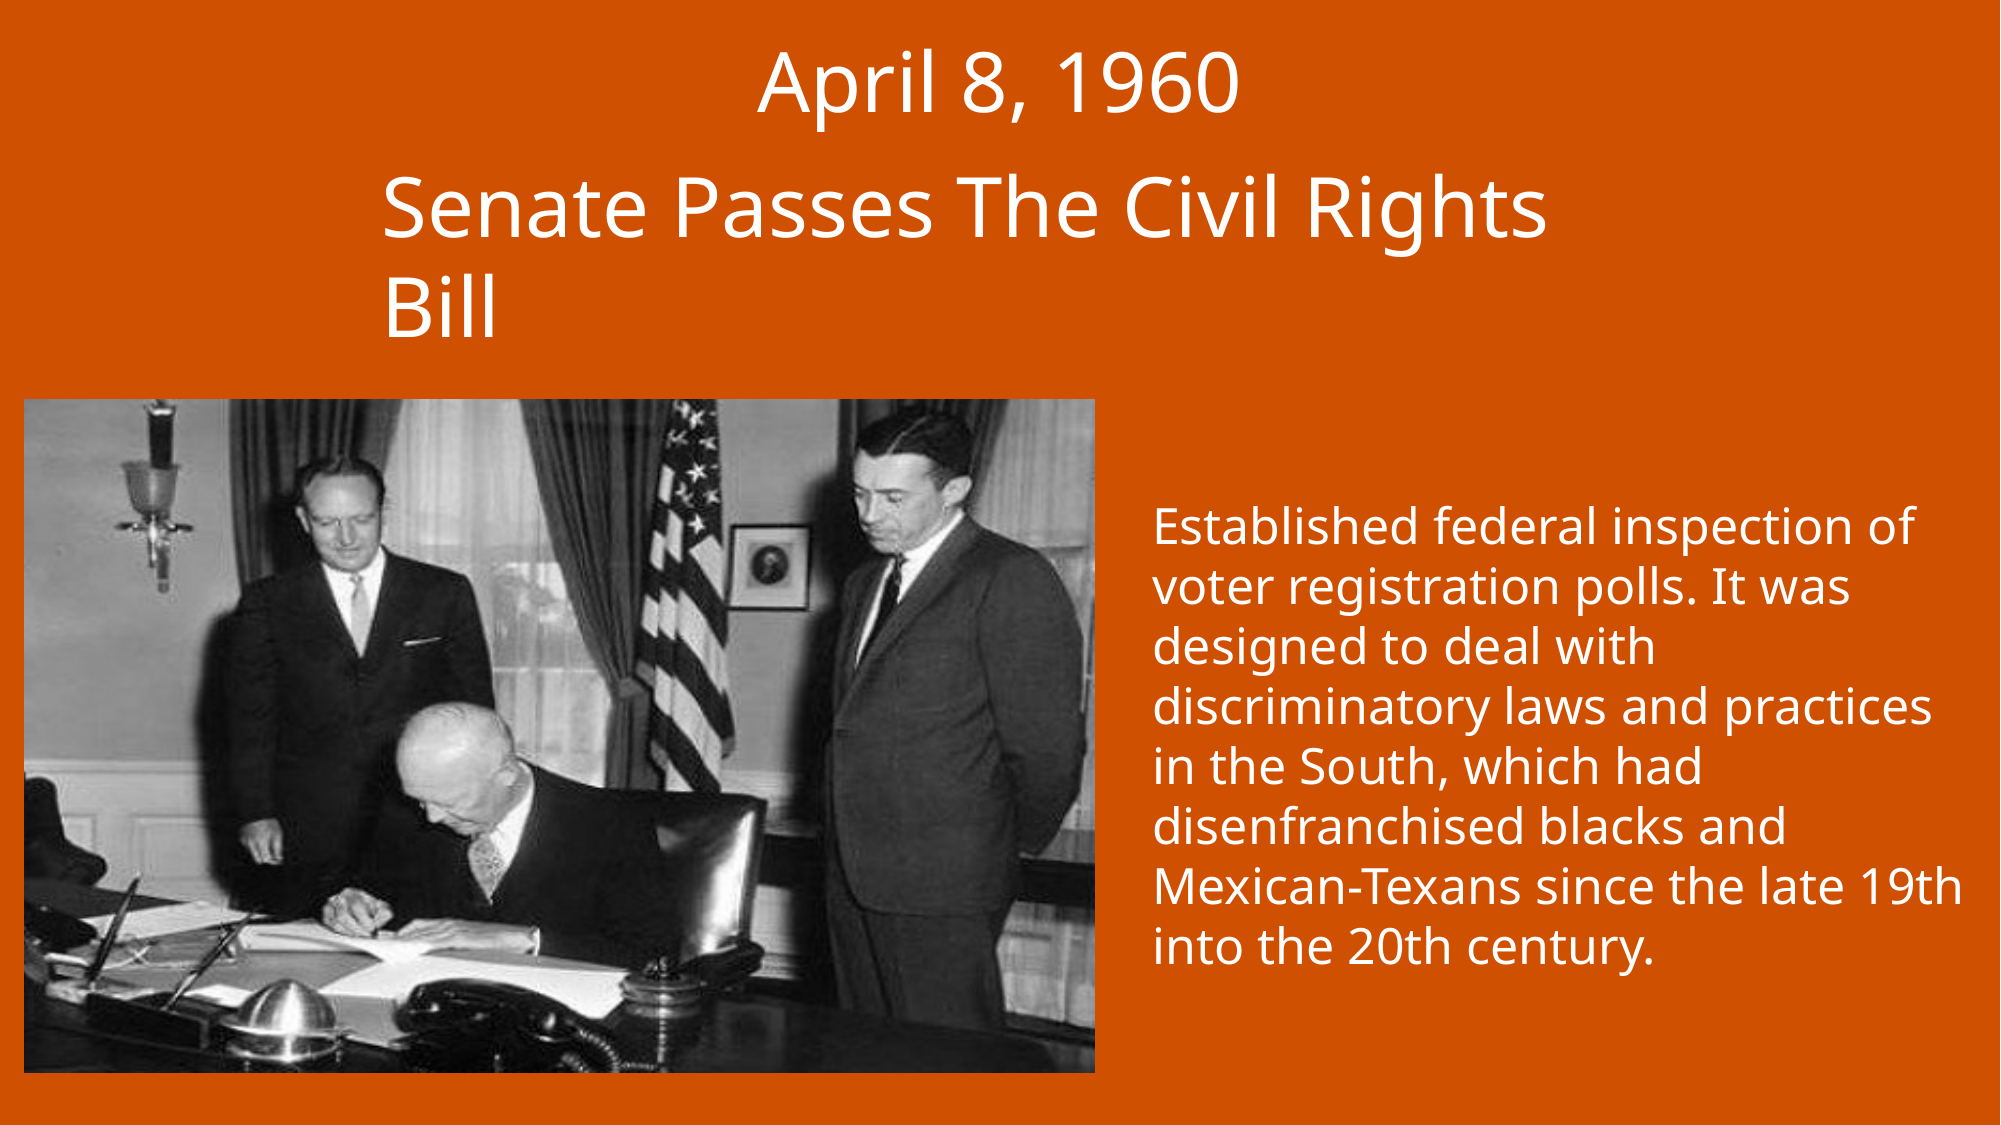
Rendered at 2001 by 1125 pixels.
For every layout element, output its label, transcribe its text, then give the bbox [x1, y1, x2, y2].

text_box Established federal inspection of voter registration polls. It was designed to deal with discriminatory laws and practices in the South, which had disenfranchised blacks and Mexican-Texans since the late 19th into the 20th century. [1137, 487, 2000, 983]
text_box Senate Passes The Civil Rights Bill [367, 146, 1633, 362]
text_box April 8, 1960 [24, 21, 1975, 137]
picture [24, 399, 1095, 1073]
